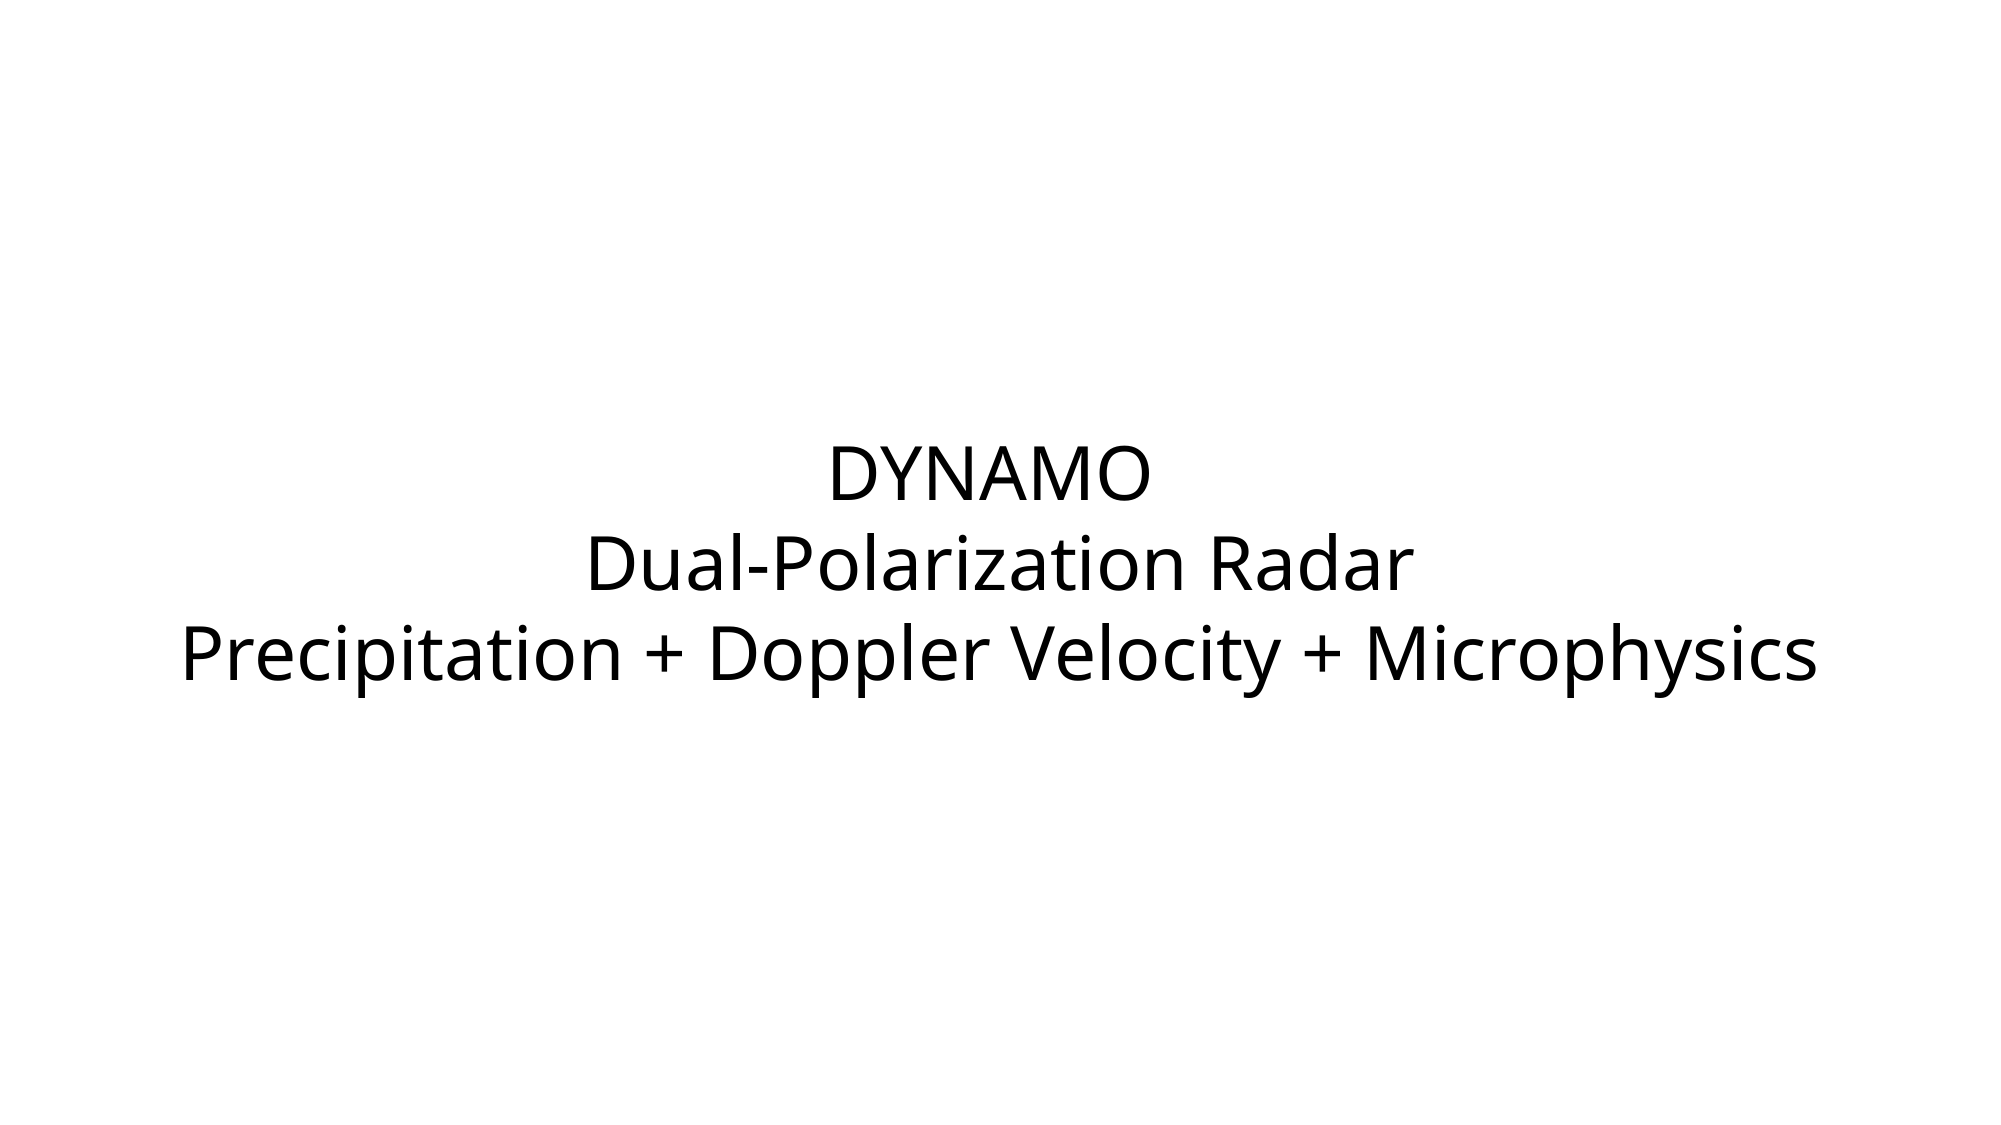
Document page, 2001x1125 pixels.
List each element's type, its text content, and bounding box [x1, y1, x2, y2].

text_box DYNAMO Dual-Polarization Radar Precipitation + Doppler Velocity + Microphysics [0, 418, 2000, 704]
